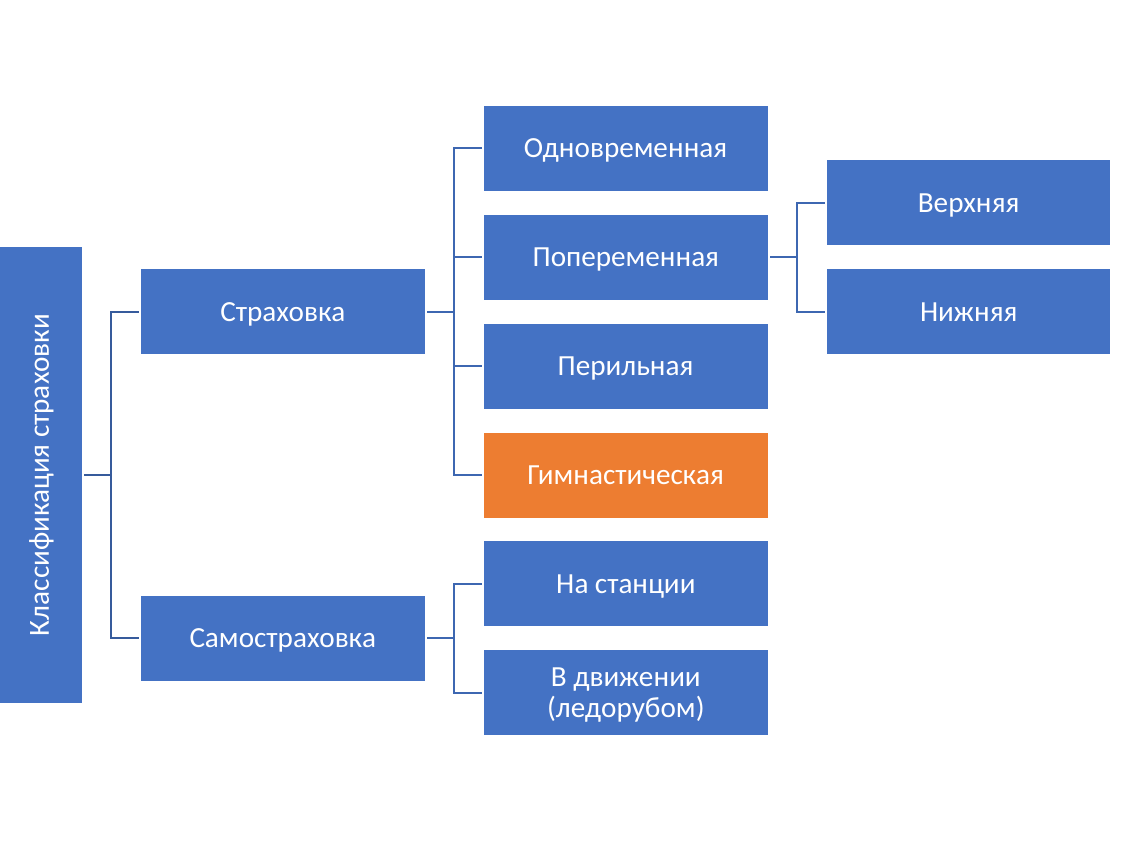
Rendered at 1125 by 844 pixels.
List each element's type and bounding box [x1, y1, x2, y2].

text_box [0, 102, 1112, 739]
